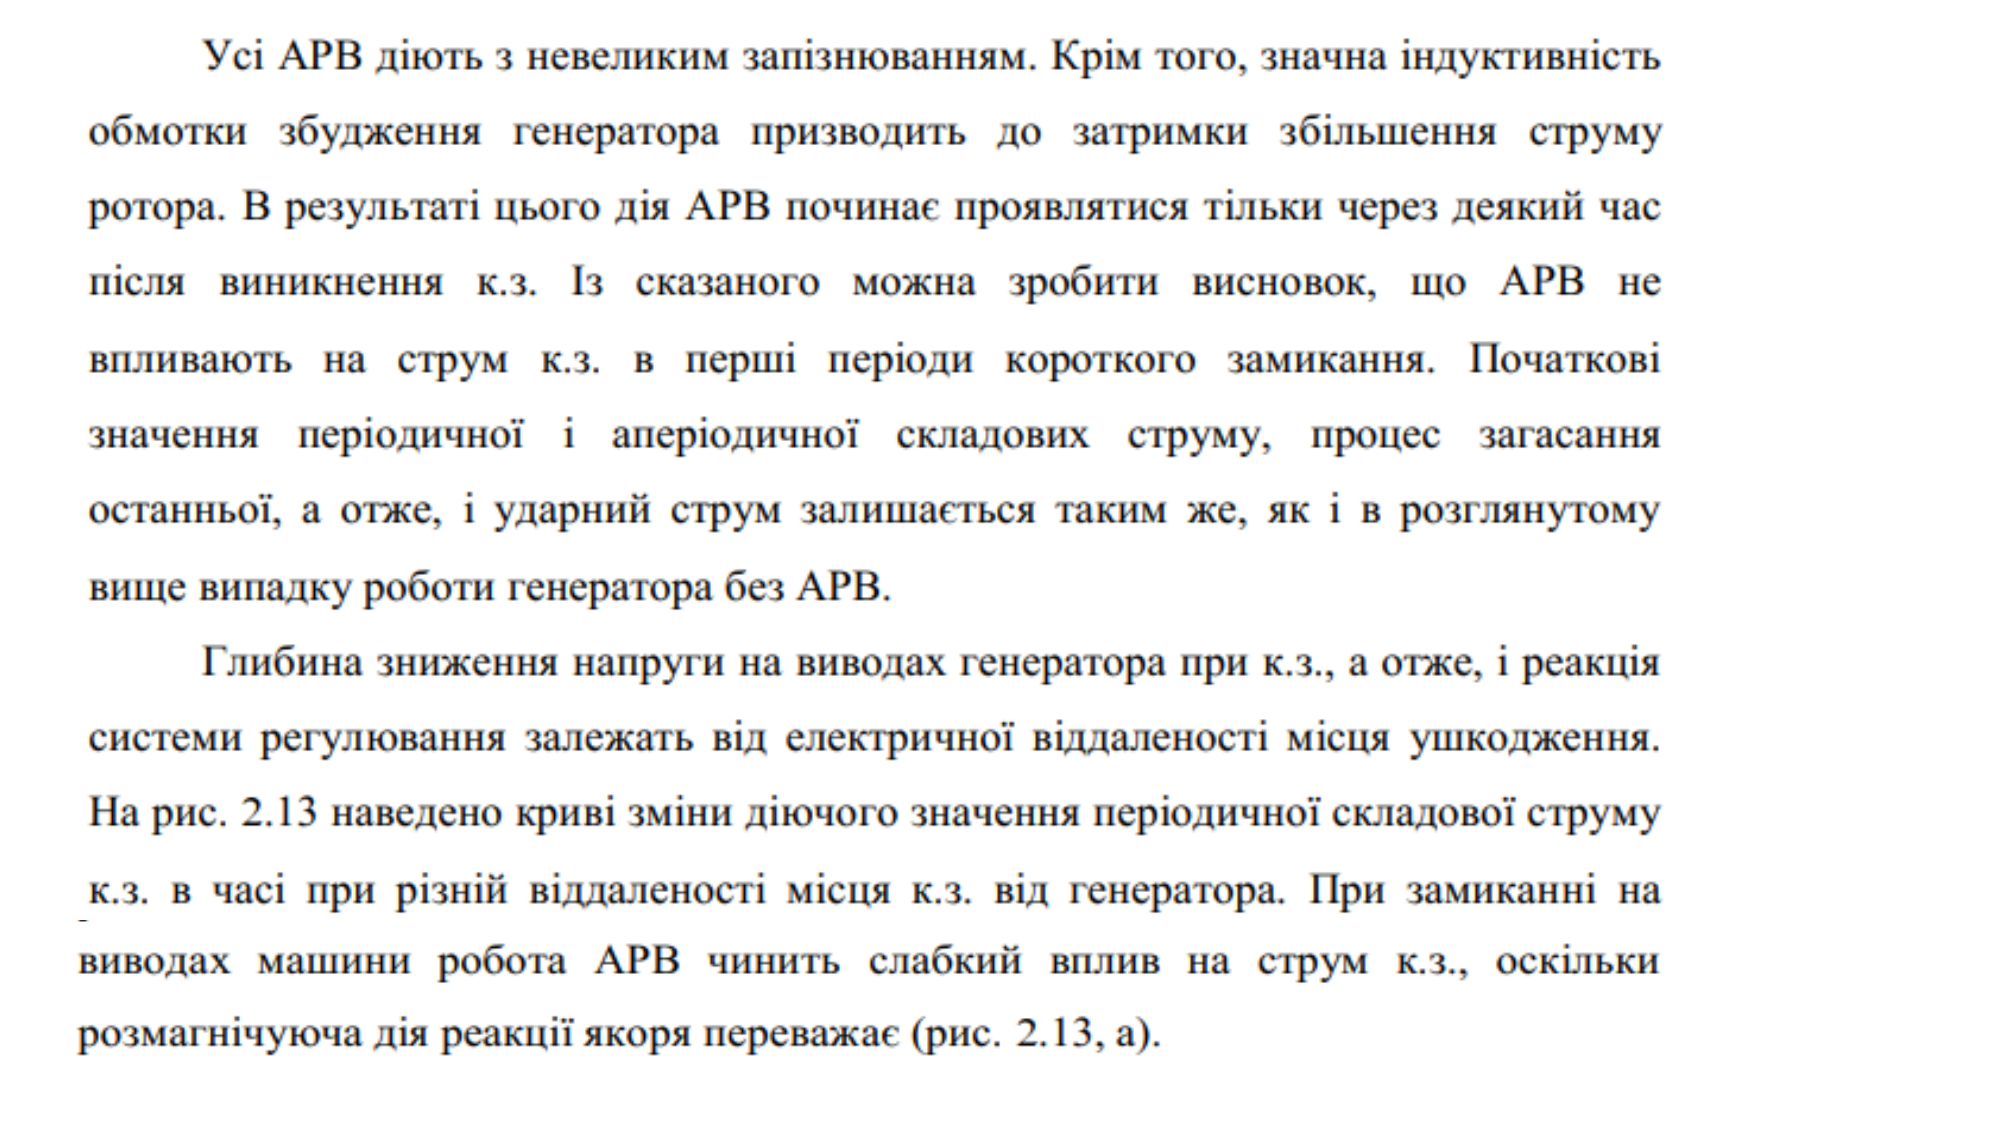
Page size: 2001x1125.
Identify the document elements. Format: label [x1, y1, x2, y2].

list [45, 25, 1672, 920]
picture [59, 919, 1673, 1068]
